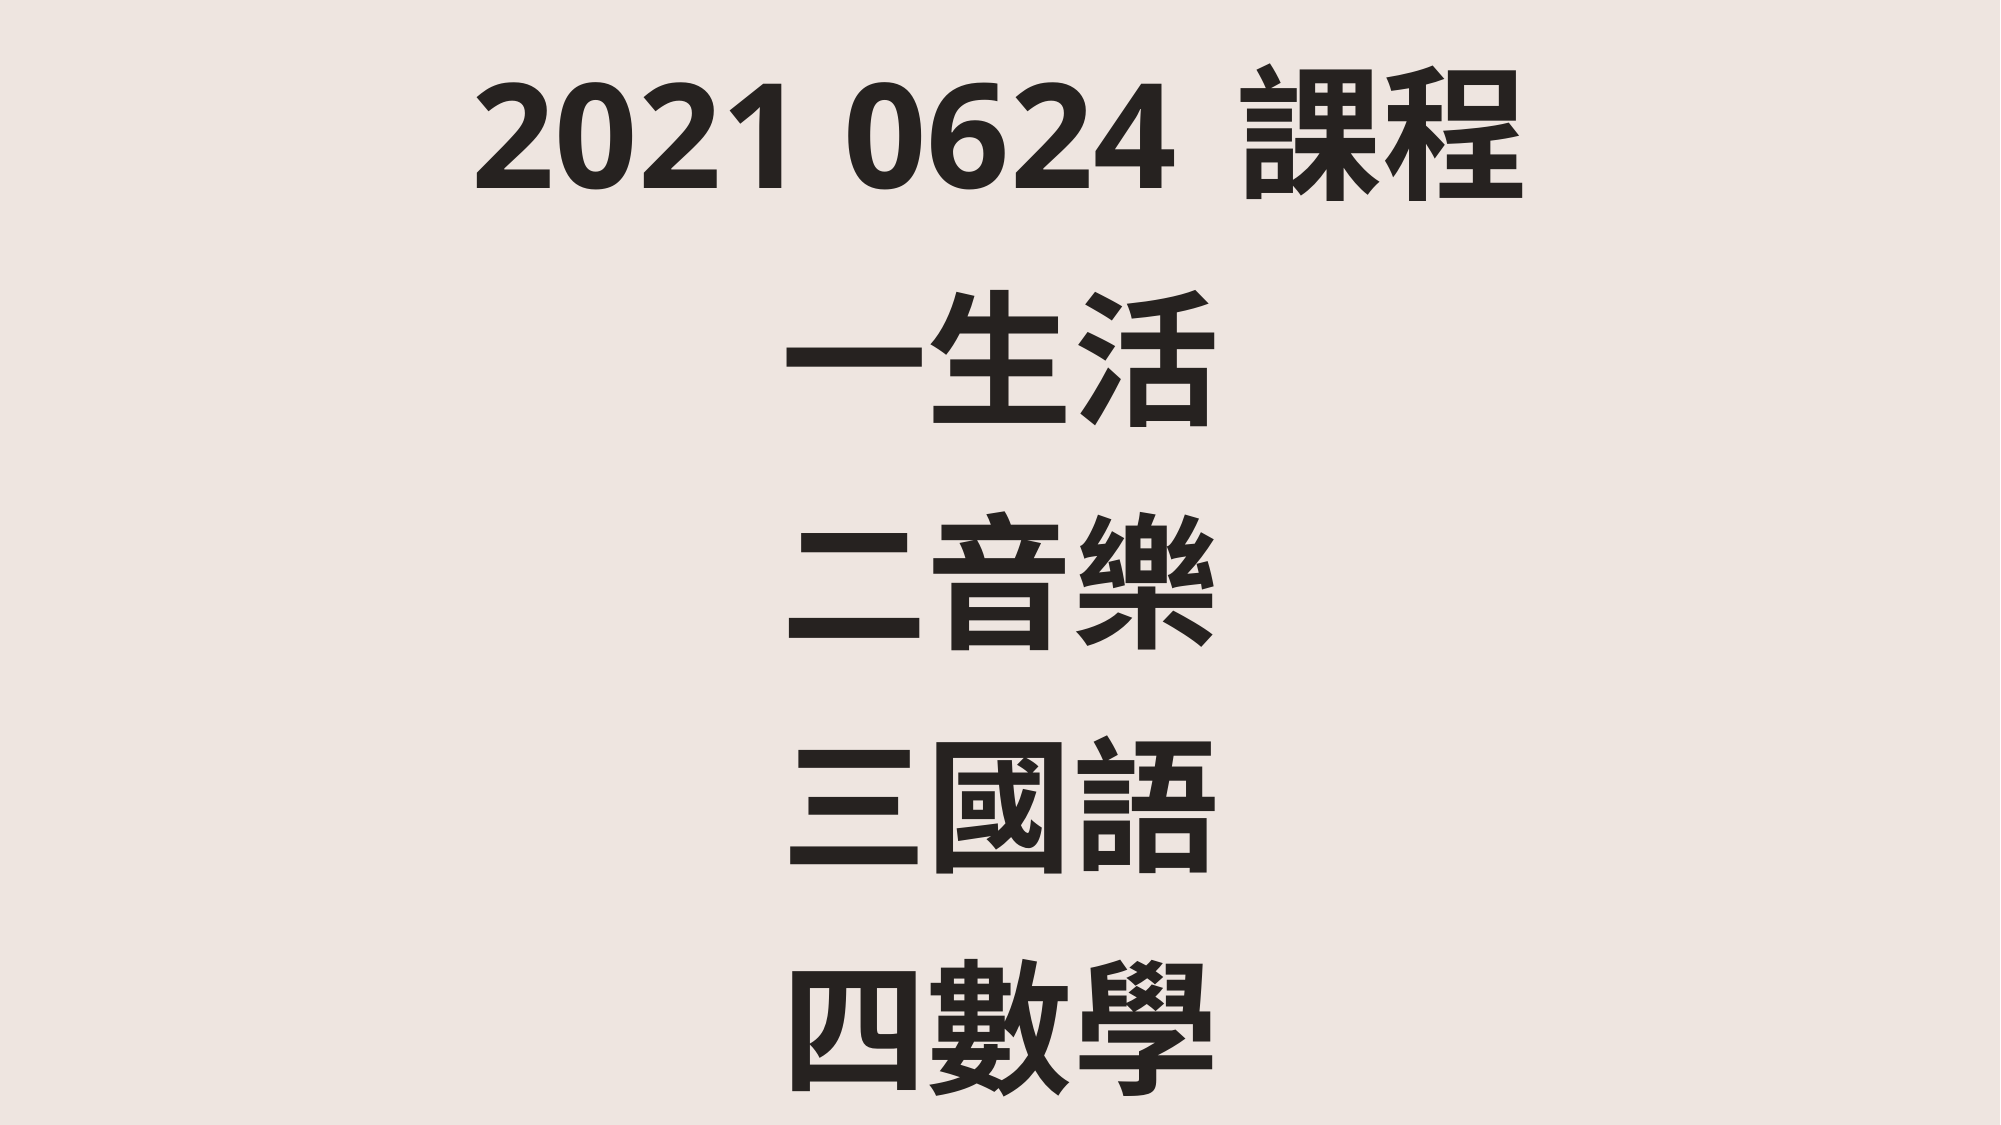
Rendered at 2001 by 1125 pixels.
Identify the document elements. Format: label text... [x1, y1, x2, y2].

subtitle 2021 0624 課程 一生活 二音樂 三國語 四數學 [0, 0, 2000, 1125]
